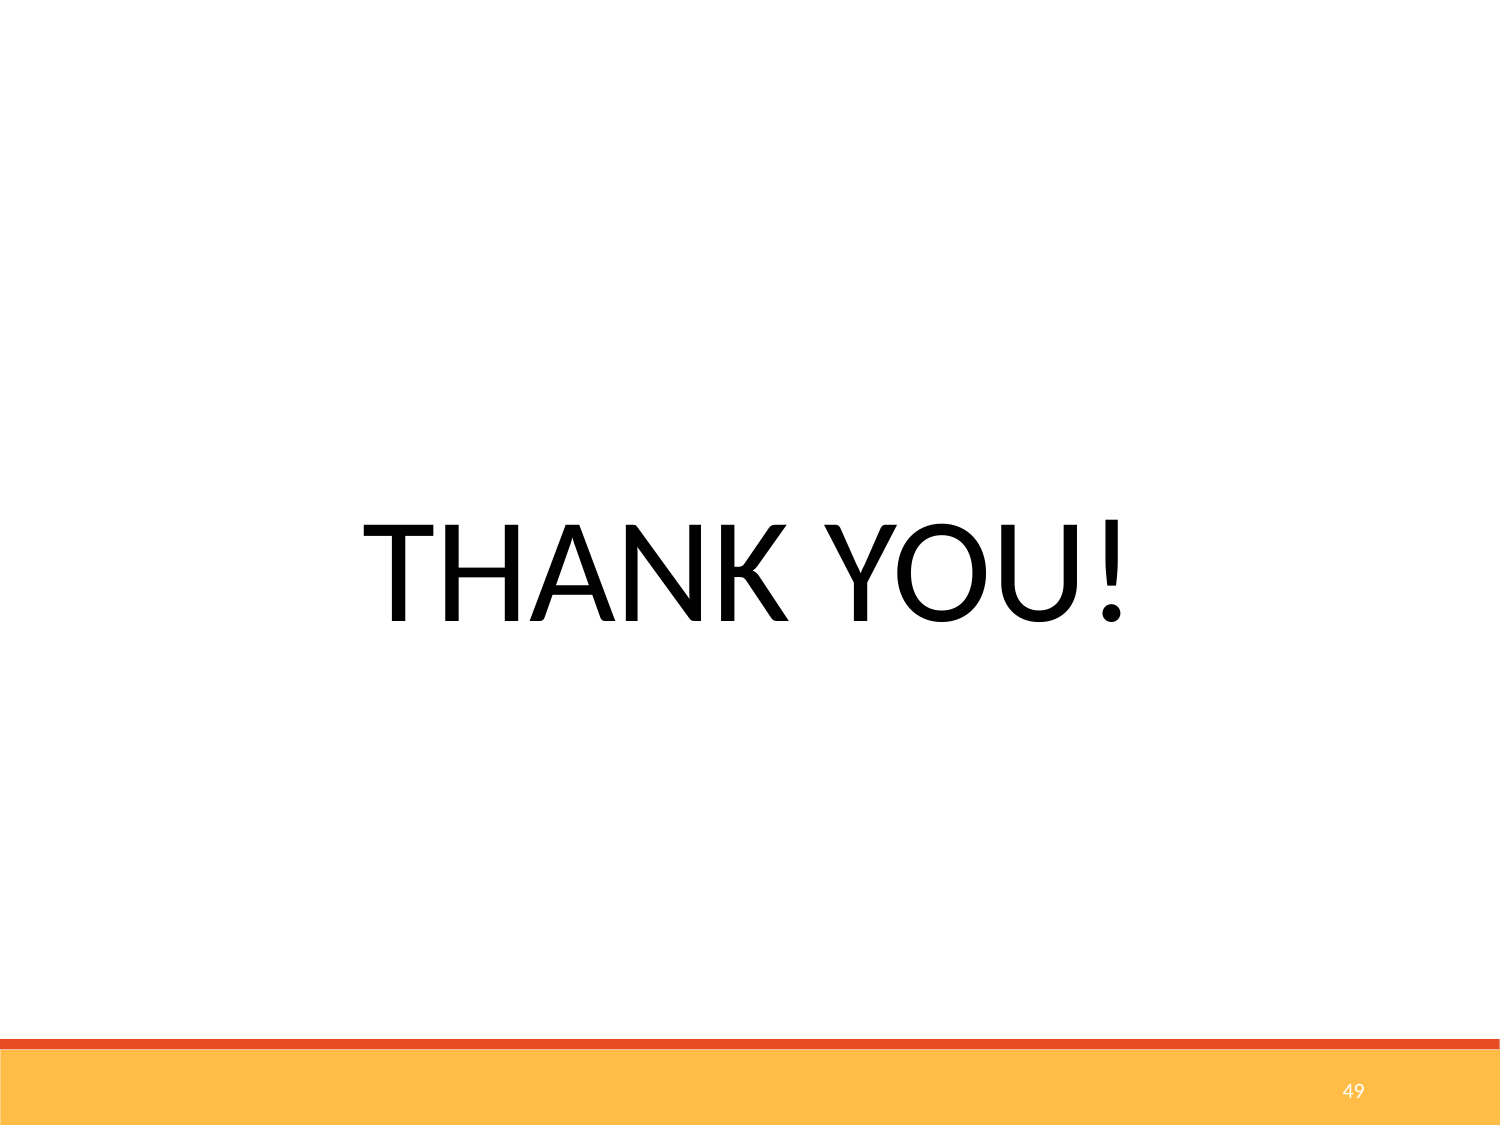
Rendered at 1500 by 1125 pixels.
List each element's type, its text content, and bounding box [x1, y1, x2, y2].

slide_number 49 [1218, 1059, 1380, 1120]
text_box THANK YOU! [256, 463, 1244, 659]
